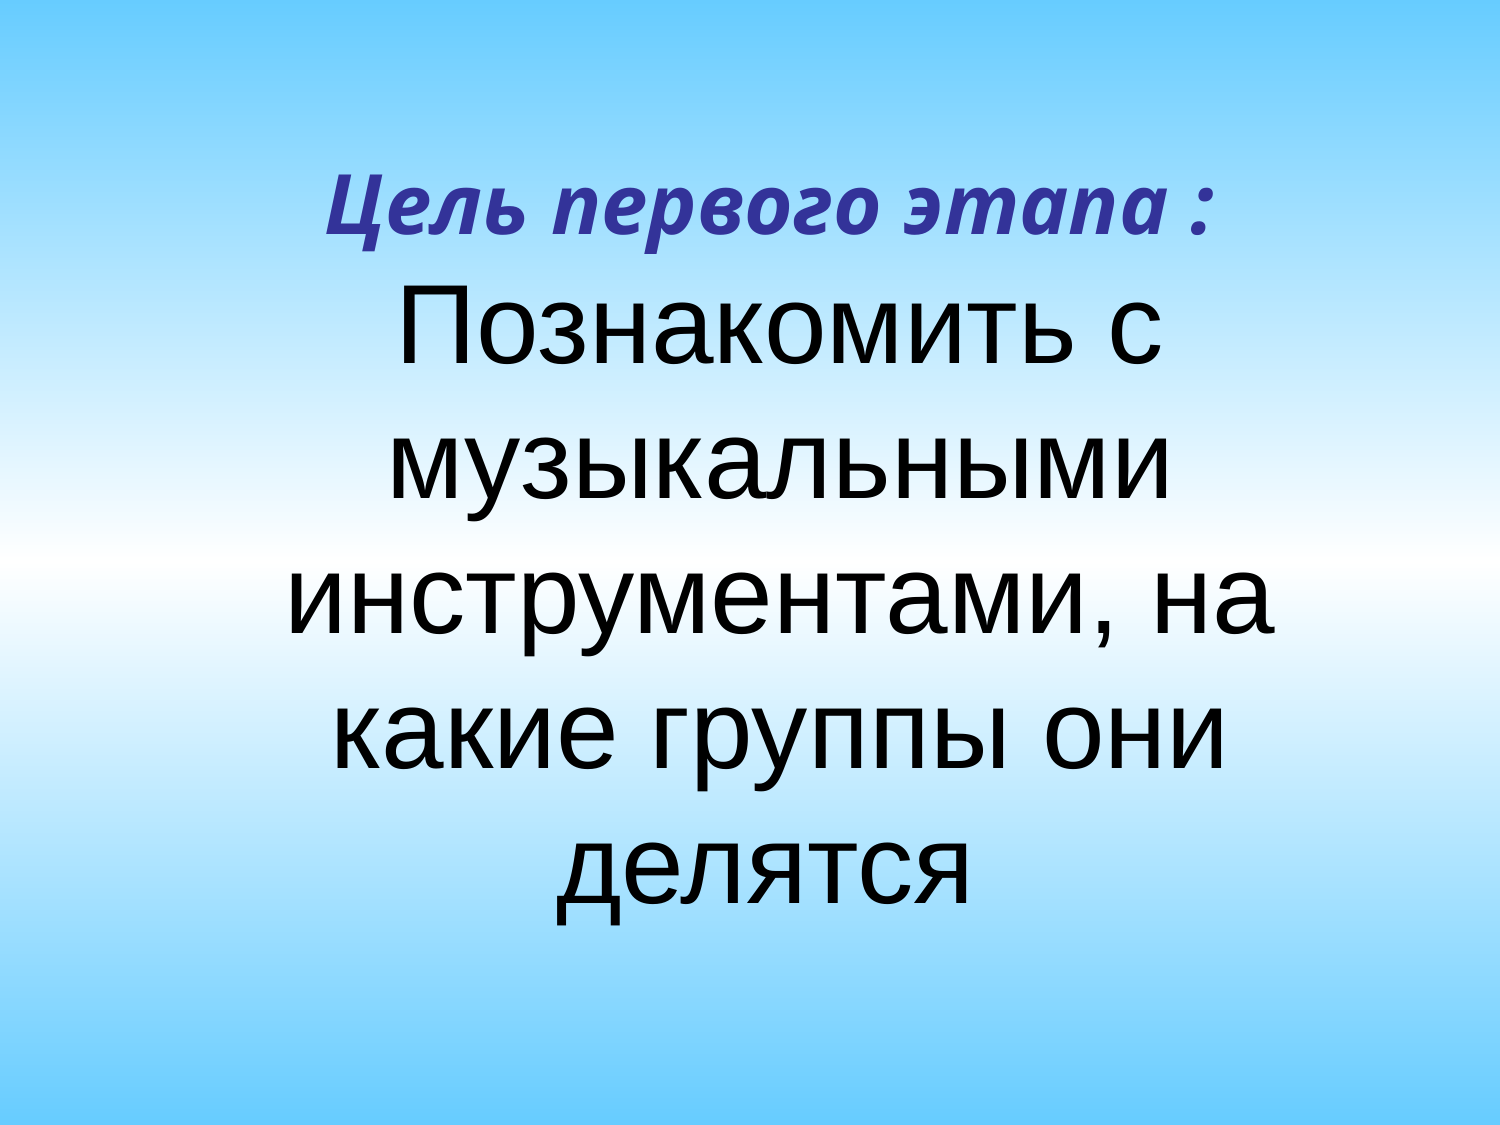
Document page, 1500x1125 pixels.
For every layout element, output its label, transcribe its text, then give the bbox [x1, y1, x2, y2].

title Цель первого этапа : Познакомить с музыкальными инструментами, на какие группы они делятся [135, 66, 1426, 1012]
